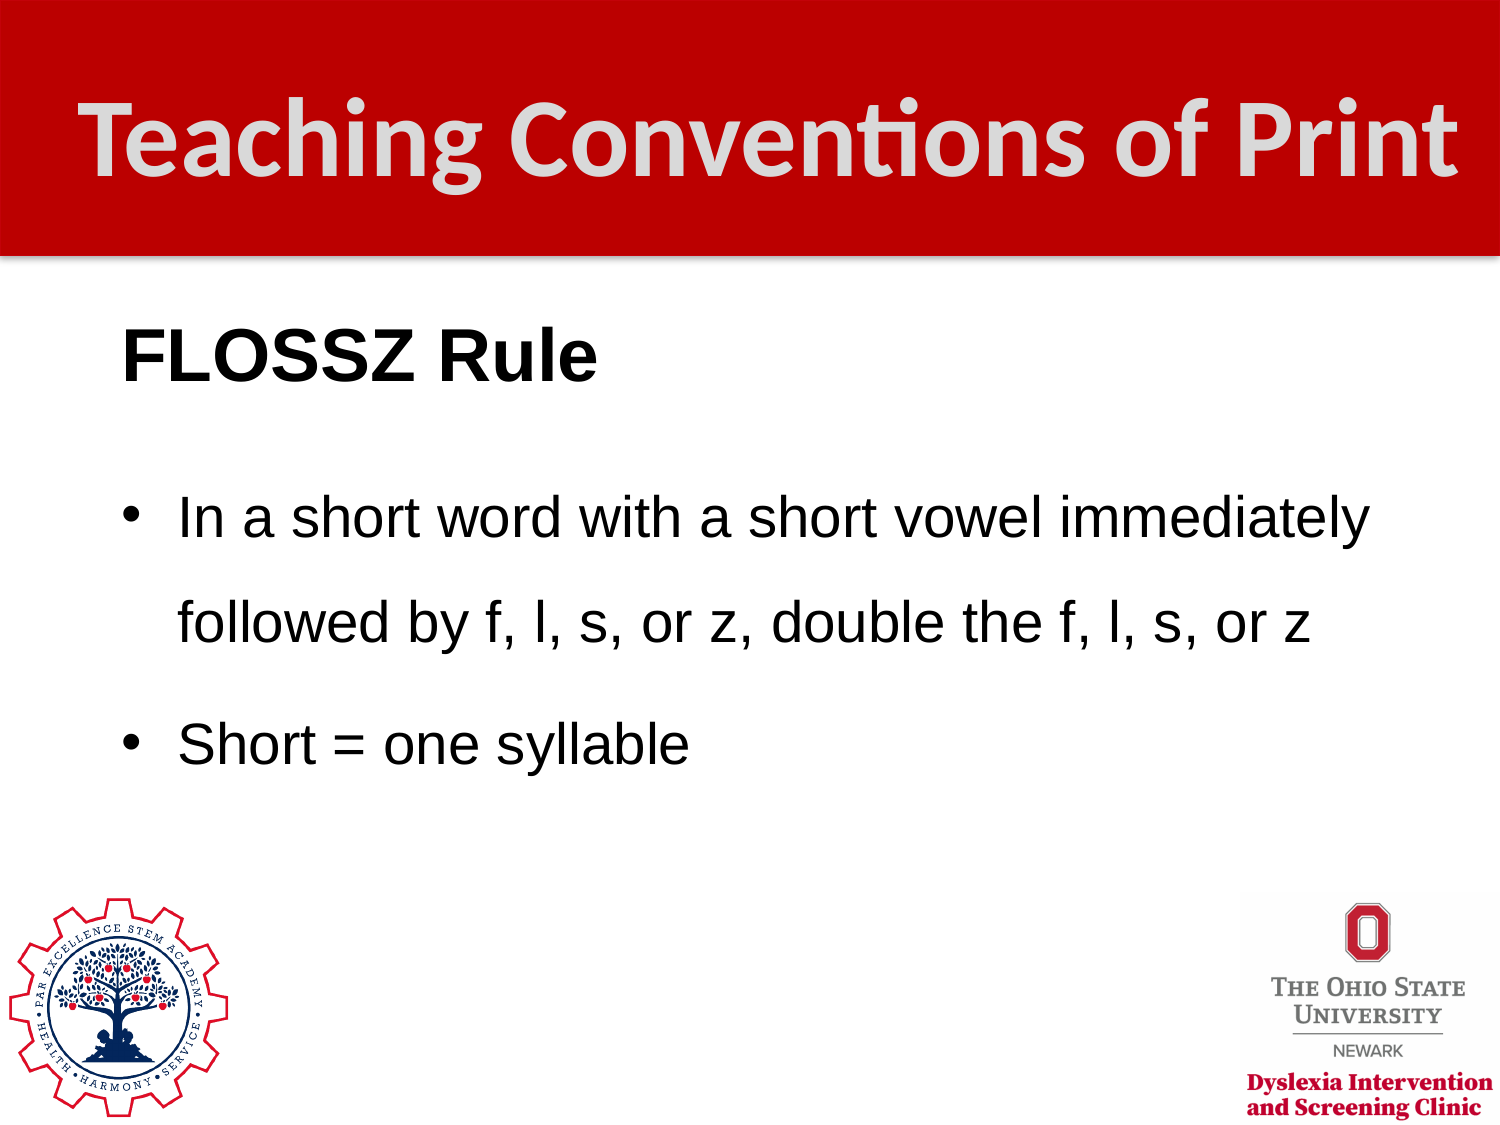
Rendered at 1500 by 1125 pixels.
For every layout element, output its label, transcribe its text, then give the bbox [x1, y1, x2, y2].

text_box Teaching Conventions of Print [62, 56, 1500, 206]
text_box In a short word with a short vowel immediately followed by f, l, s, or z, double the f, l, s, or z Short = one syllable [106, 436, 1457, 784]
text_box [0, 0, 1500, 256]
picture [1240, 892, 1500, 1125]
text_box FLOSSZ Rule [106, 298, 1457, 404]
picture [3, 892, 234, 1123]
text_box [74, 287, 1425, 1030]
